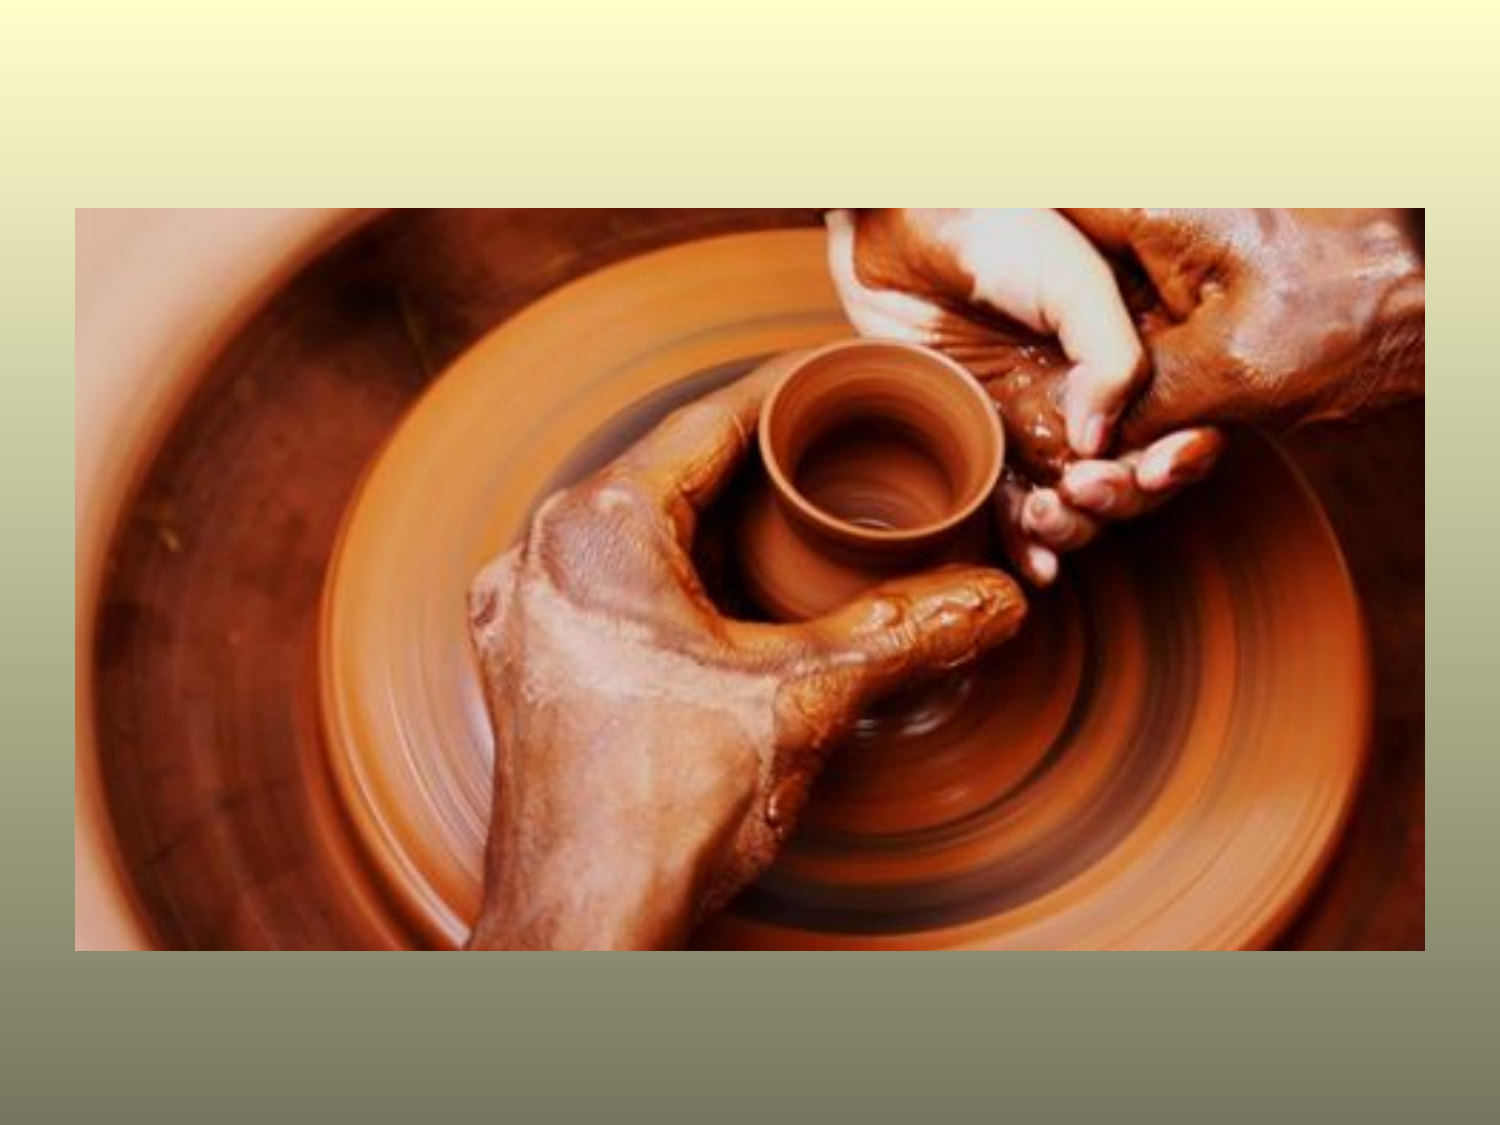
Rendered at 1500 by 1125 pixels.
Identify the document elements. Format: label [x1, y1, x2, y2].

list [74, 208, 1426, 951]
